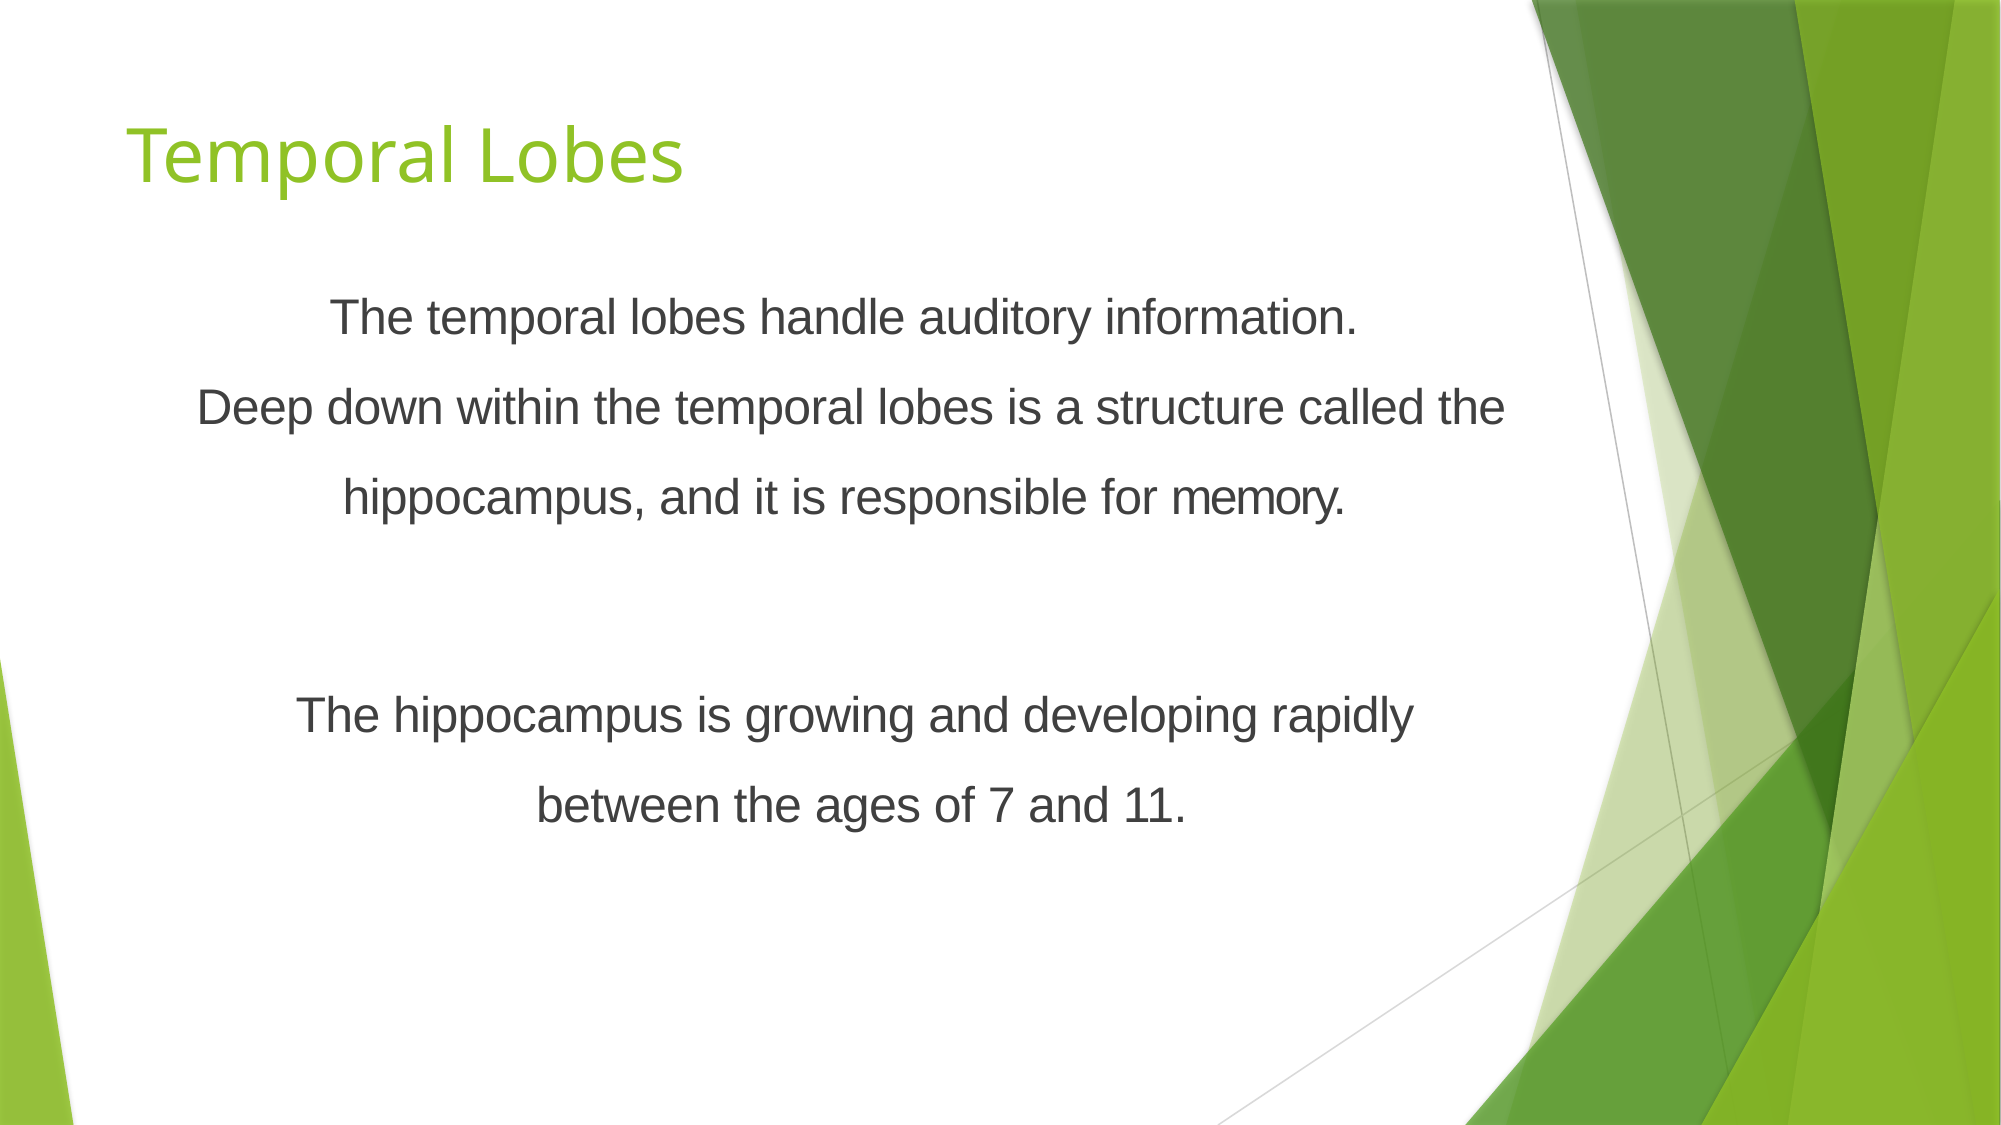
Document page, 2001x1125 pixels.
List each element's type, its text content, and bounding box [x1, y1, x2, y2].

list The temporal lobes handle auditory information. Deep down within the temporal lobes is a structure called the hippocampus, and it is responsible for memory. The hippocampus is growing and developing rapidly between the ages of 7 and 11. [0, 247, 1678, 1109]
title Temporal Lobes [111, 99, 1522, 247]
